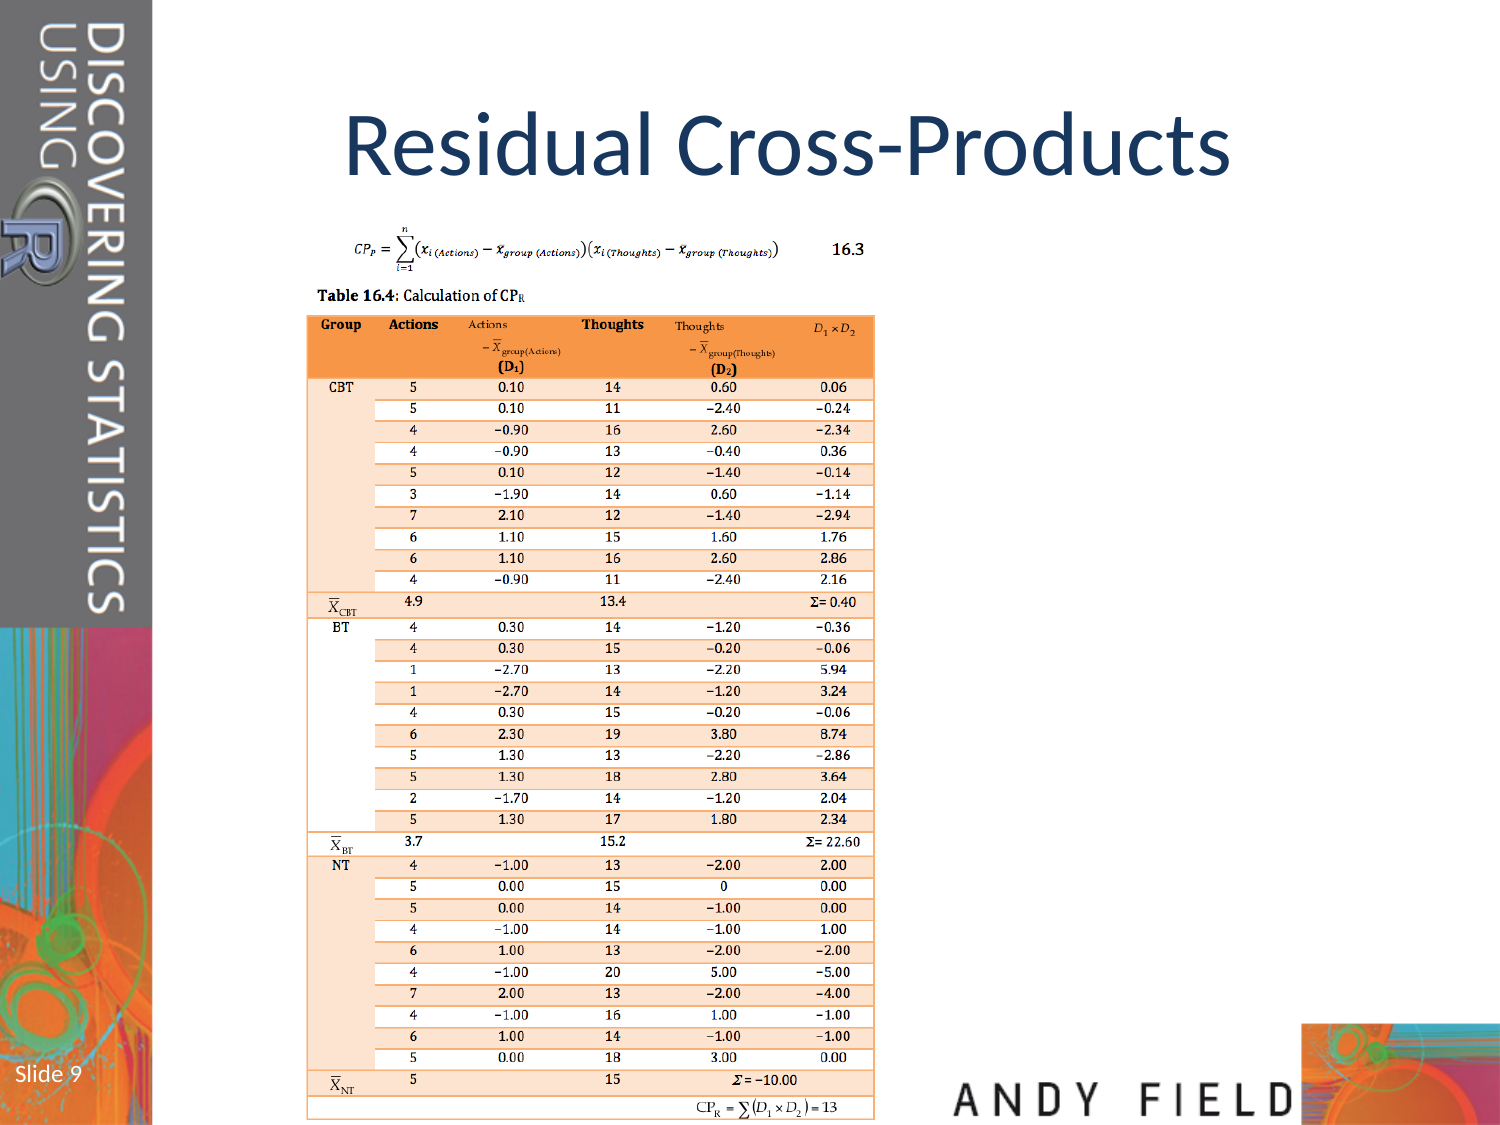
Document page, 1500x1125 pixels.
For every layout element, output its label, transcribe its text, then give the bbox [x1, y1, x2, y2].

slide_number Slide 9 [0, 1042, 141, 1103]
picture [0, 0, 1500, 1125]
title Residual Cross-Products [152, 45, 1425, 233]
